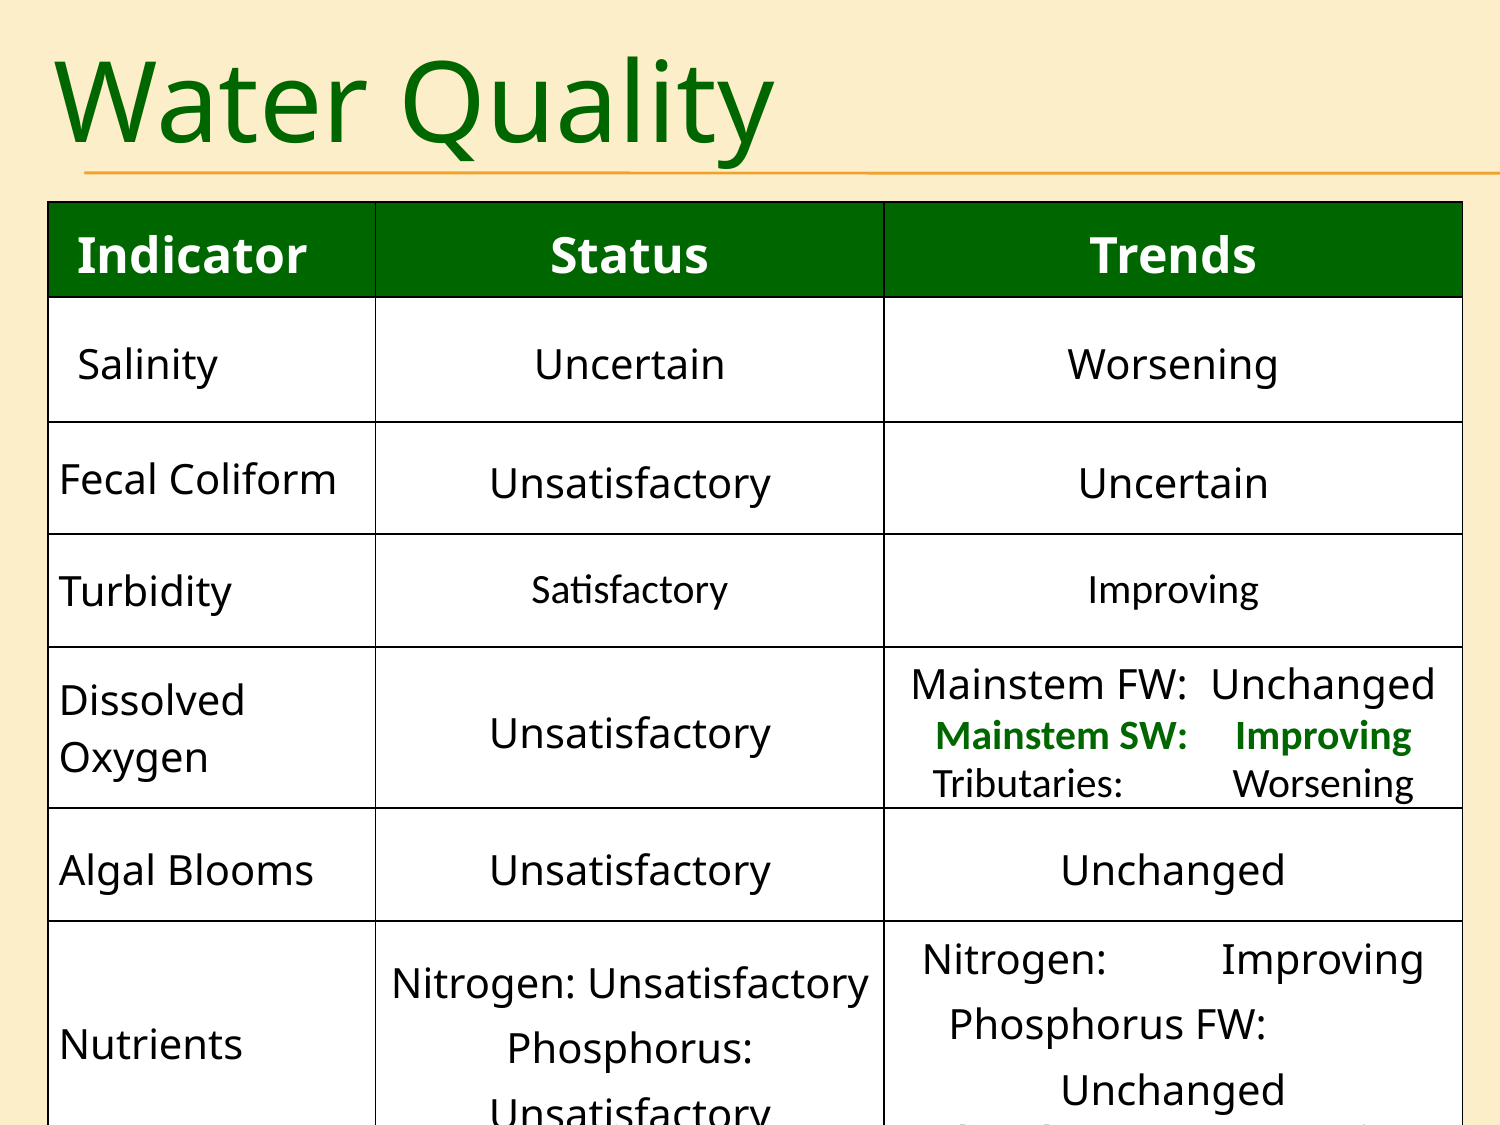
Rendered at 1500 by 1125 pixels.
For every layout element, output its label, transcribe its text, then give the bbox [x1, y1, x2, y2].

table_cell Unchanged [885, 809, 1462, 920]
table_header Trends [885, 203, 1462, 296]
table_cell Unsatisfactory [376, 648, 883, 807]
table_cell Dissolved Oxygen [49, 648, 375, 807]
title Water Quality [38, 28, 1500, 167]
table_header Indicator [49, 203, 375, 296]
table_cell Worsening [885, 298, 1462, 421]
table_cell Nutrients [49, 922, 375, 1125]
table_cell Algal Blooms [49, 809, 375, 920]
table_cell Fecal Coliform [49, 423, 375, 533]
table_cell Uncertain [376, 298, 883, 421]
table_cell Uncertain [885, 423, 1462, 533]
table_header Status [376, 203, 883, 296]
table_cell Unsatisfactory [376, 423, 883, 533]
table_cell Nitrogen: Improving Phosphorus FW: Unchanged Phosphorus SW: Improving [885, 922, 1462, 1125]
table_cell Improving [885, 535, 1462, 646]
table_cell Mainstem FW: Unchanged Mainstem SW: Improving Tributaries: Worsening [885, 648, 1462, 807]
table_cell Nitrogen: Unsatisfactory Phosphorus: Unsatisfactory [376, 922, 883, 1125]
table_cell Turbidity [49, 535, 375, 646]
table_cell Satisfactory [376, 535, 883, 646]
table_cell Unsatisfactory [376, 809, 883, 920]
table_cell Salinity [49, 298, 375, 421]
